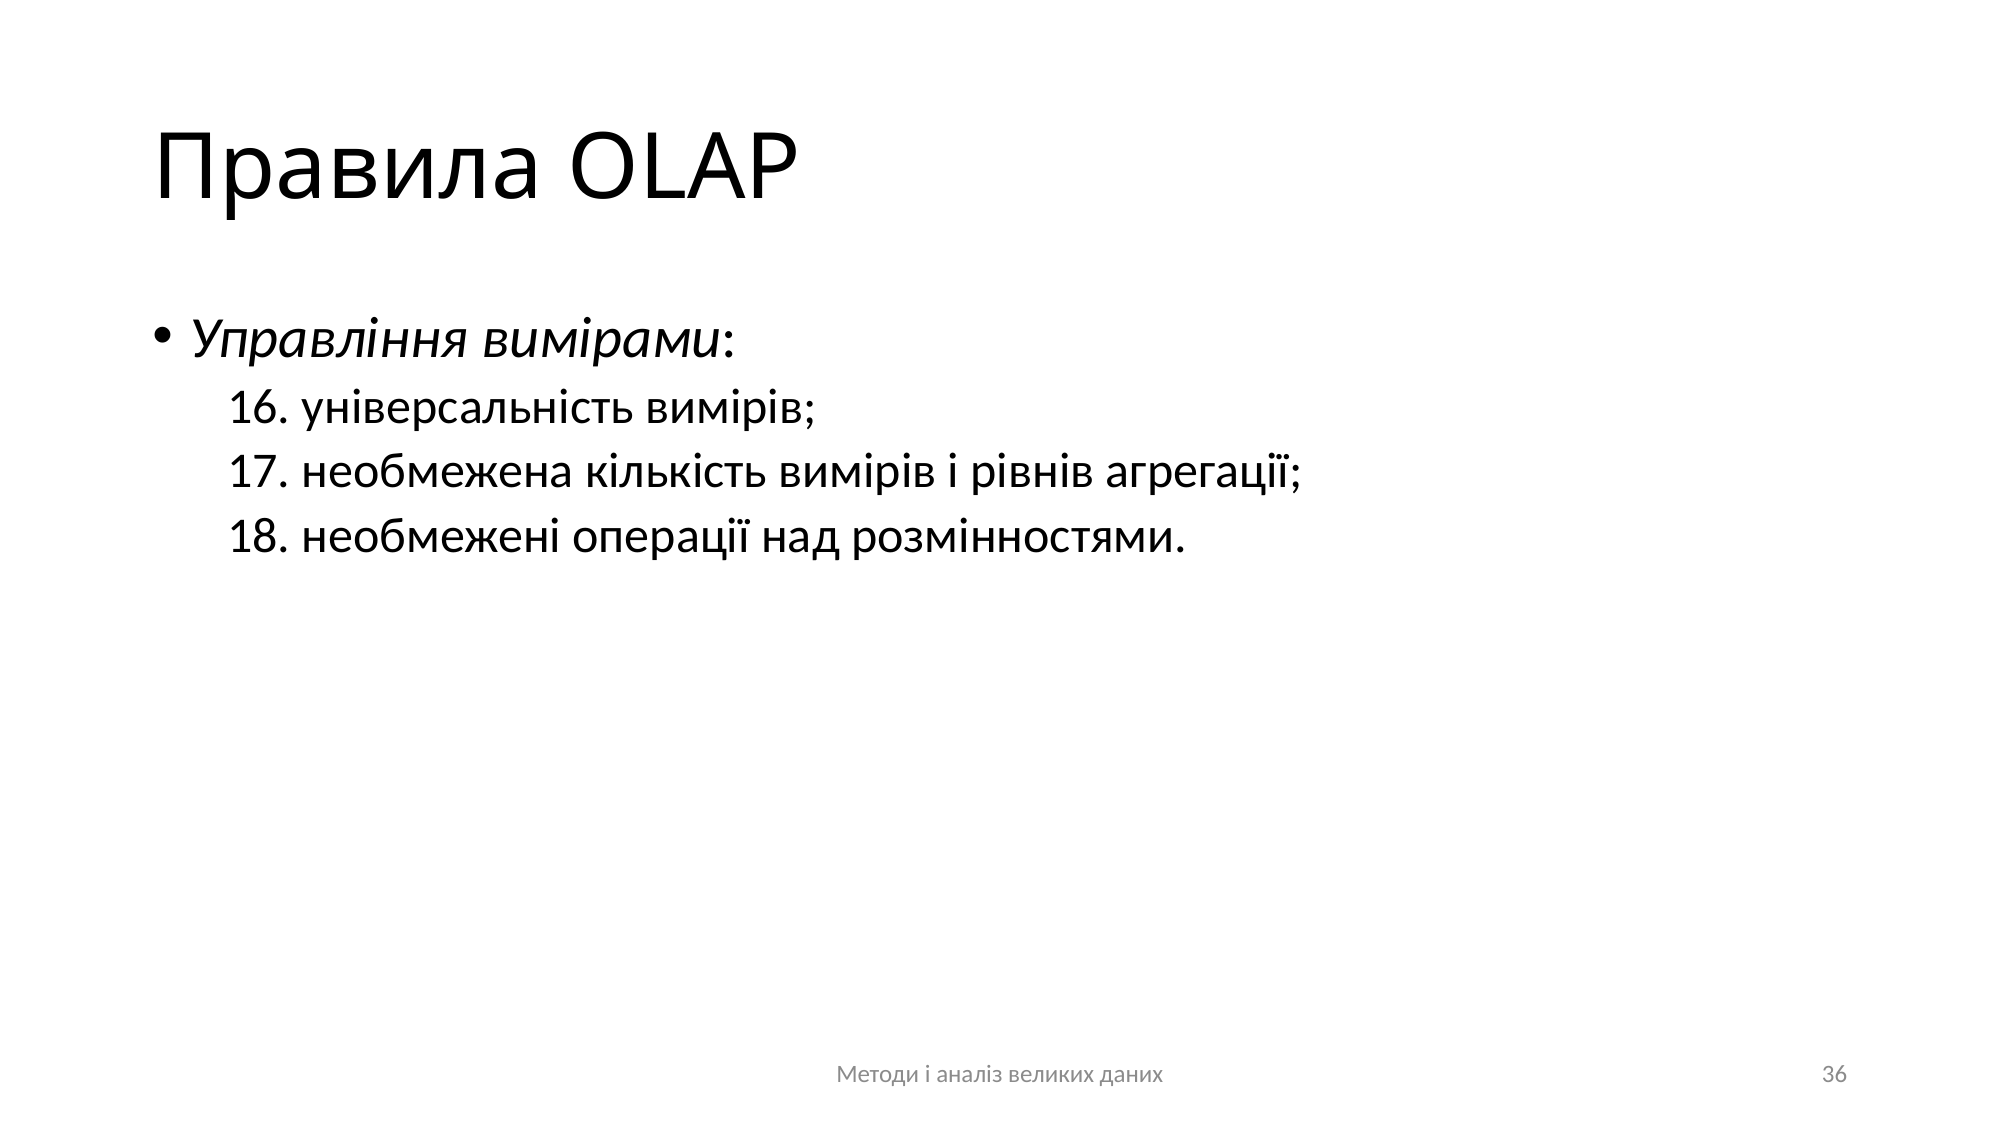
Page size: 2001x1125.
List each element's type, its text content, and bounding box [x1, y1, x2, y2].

list Управління вимірами: 16. універсальність вимірів; 17. необмежена кількість вимірів і рівнів агрегації; 18. необмежені операції над розмінностями. [137, 299, 1863, 1014]
title Правила OLAP [137, 59, 1863, 278]
footer Методи і аналіз великих даних [662, 1042, 1338, 1103]
slide_number 36 [1412, 1042, 1863, 1103]
